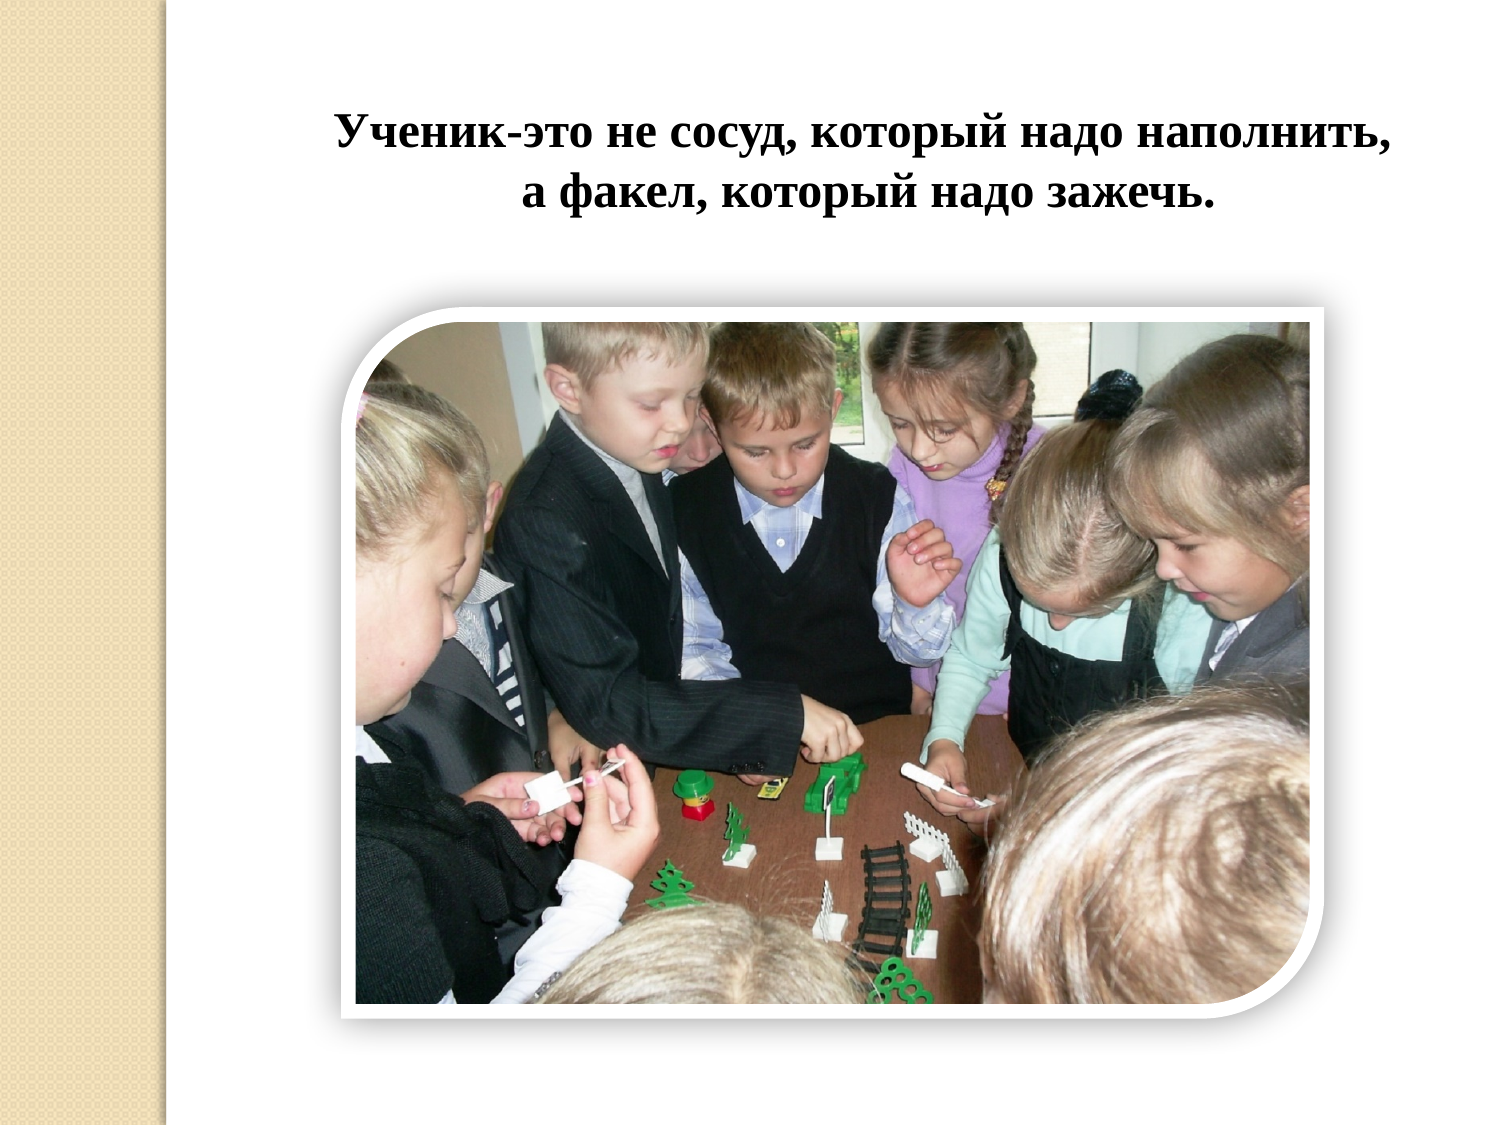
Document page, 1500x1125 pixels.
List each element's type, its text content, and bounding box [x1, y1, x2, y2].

picture [348, 314, 1318, 1012]
text_box Ученик-это не сосуд, который надо наполнить, а факел, который надо зажечь. [277, 89, 1447, 225]
